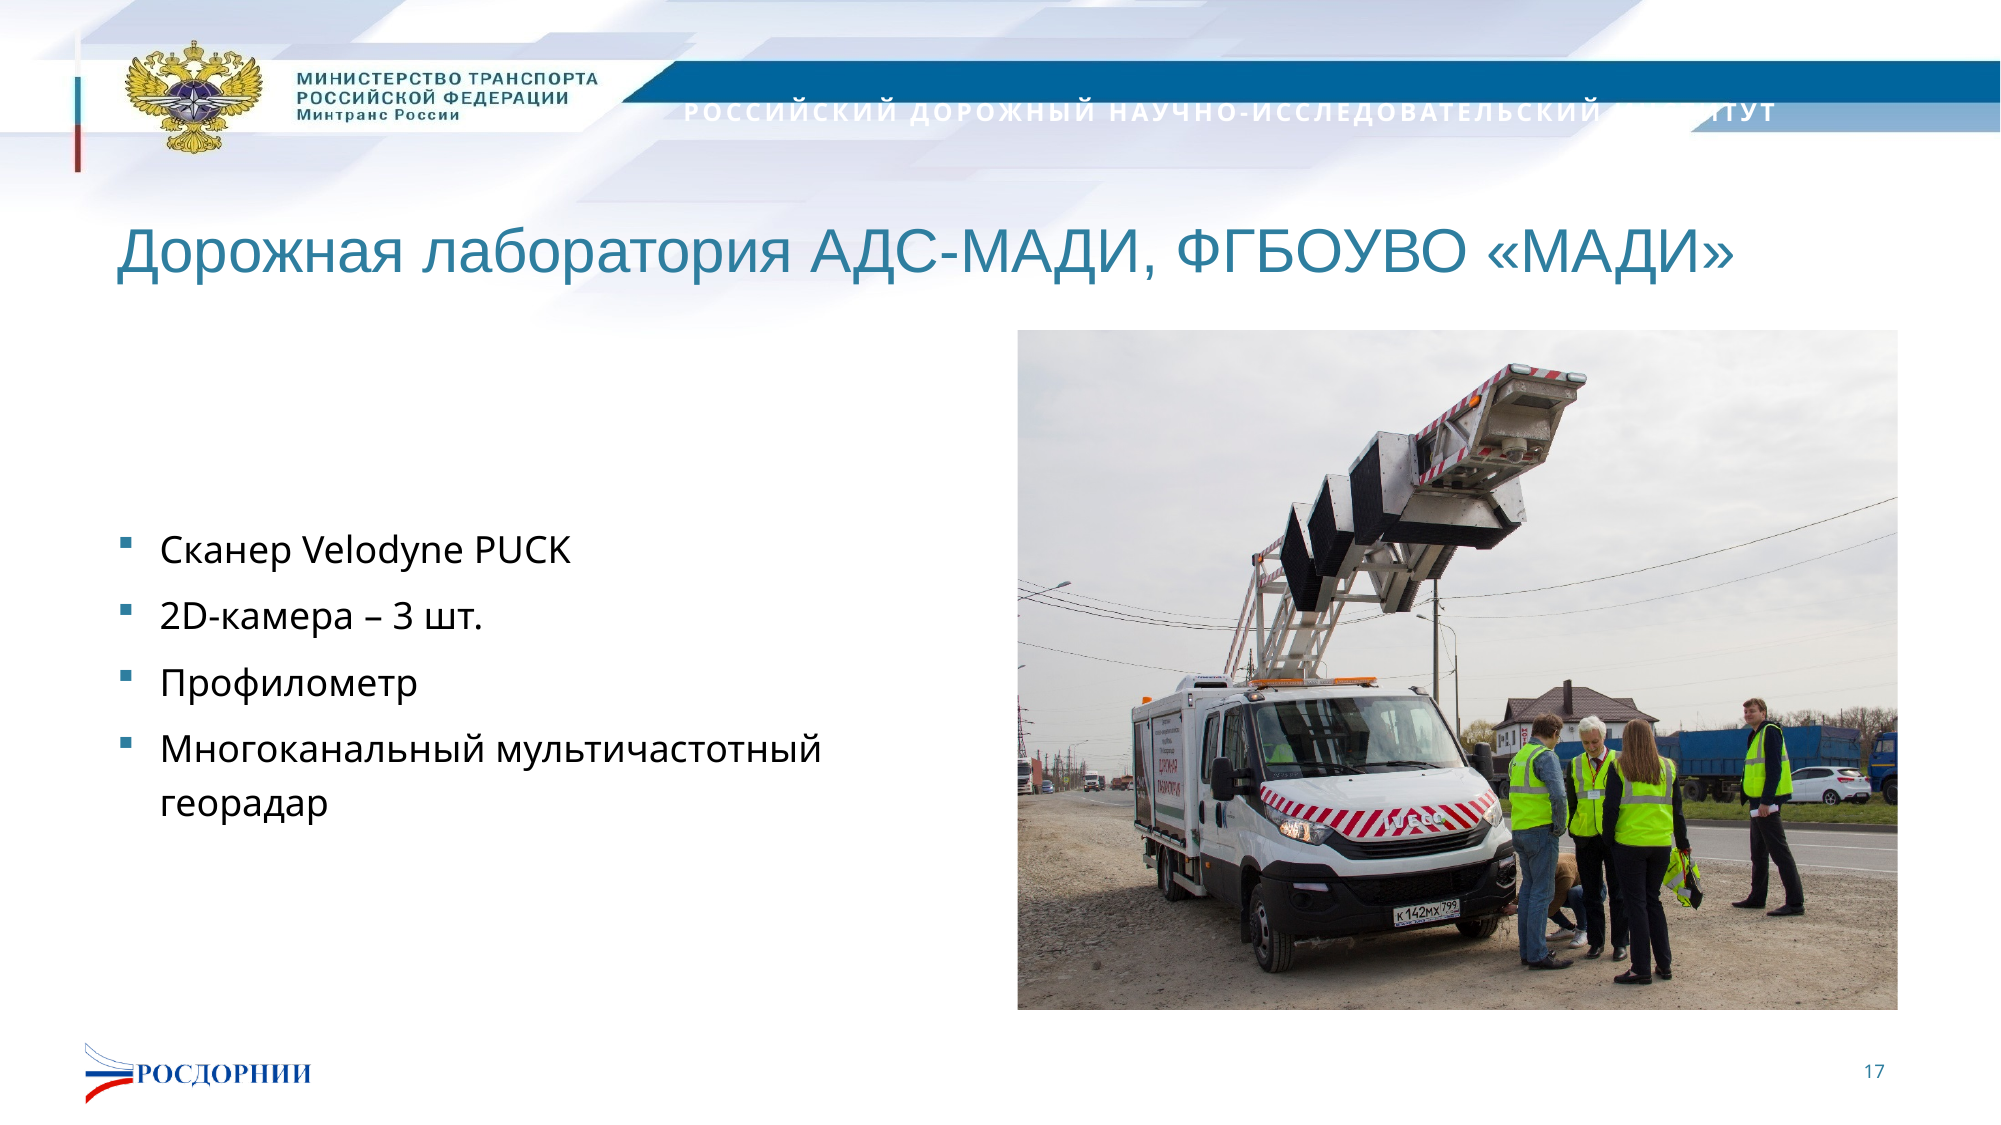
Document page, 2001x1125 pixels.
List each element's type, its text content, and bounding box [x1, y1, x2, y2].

picture [0, 0, 2001, 1125]
list Сканер Velodyne PUCK 2D-камера – 3 шт. Профилометр Многоканальный мультичастотный георадар [102, 330, 983, 1010]
slide_number 17 [1433, 1042, 1900, 1103]
title Дорожная лаборатория АДС-МАДИ, ФГБОУВО «МАДИ» [102, 194, 1898, 302]
